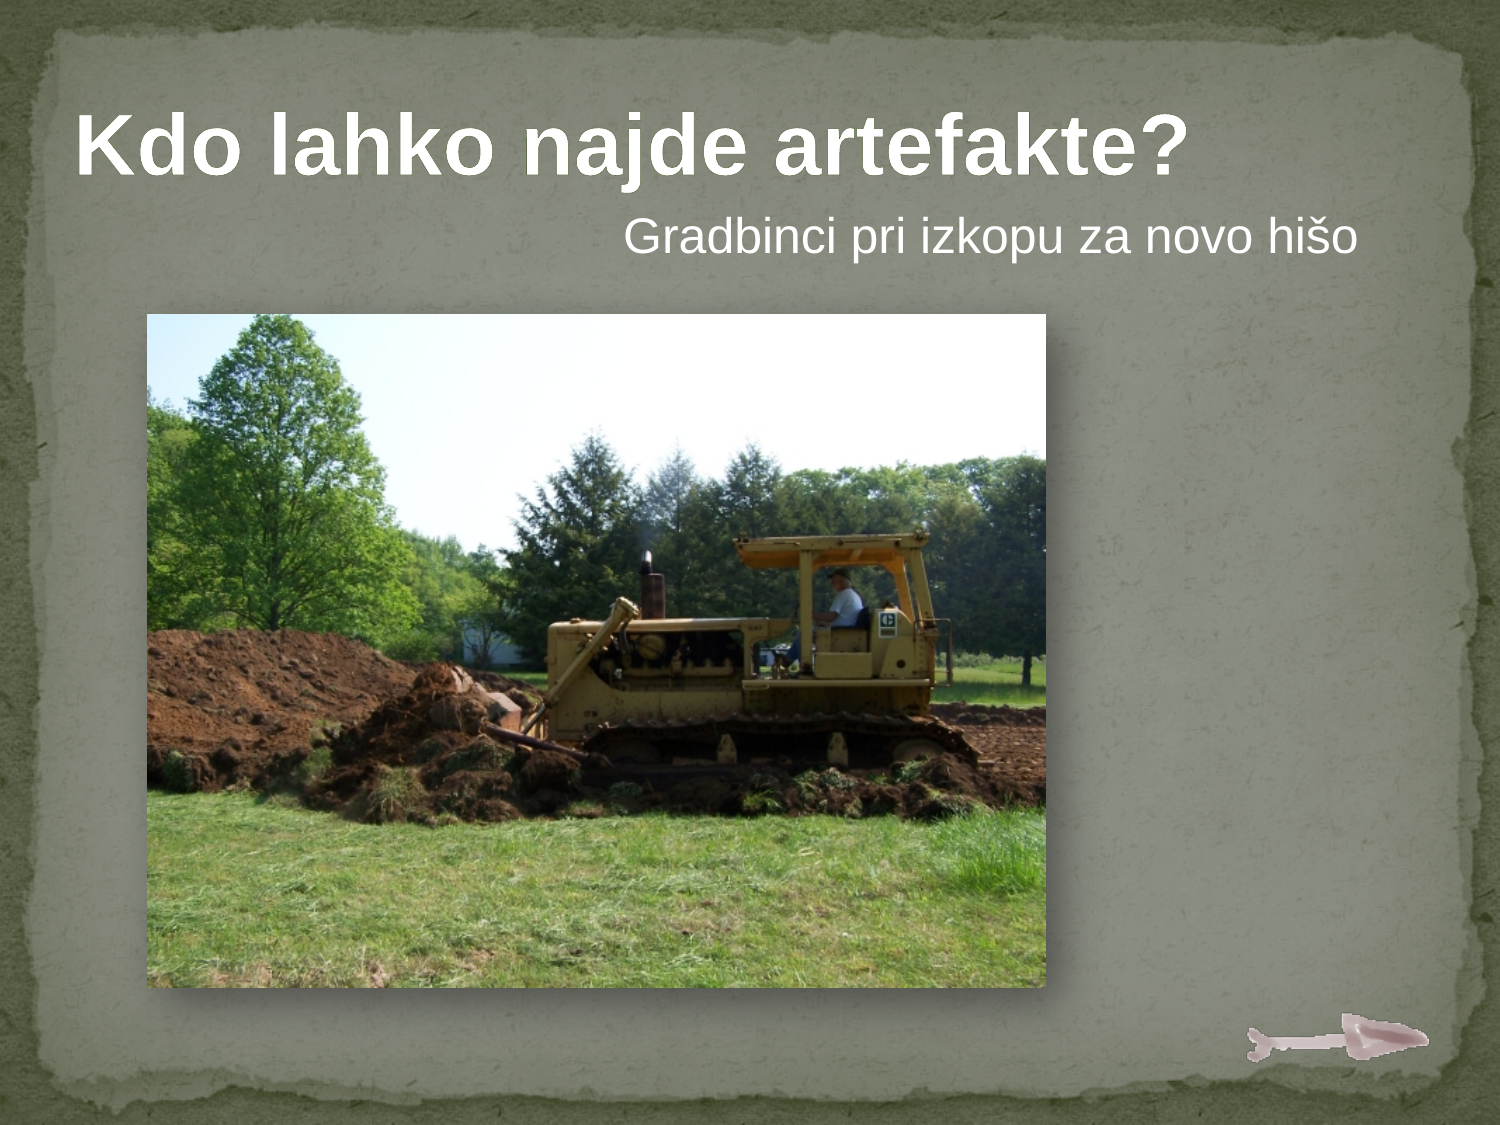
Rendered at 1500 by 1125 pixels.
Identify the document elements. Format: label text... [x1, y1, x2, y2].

title Kdo lahko najde artefakte? [58, 0, 1409, 200]
picture [147, 314, 1046, 988]
text_box Gradbinci pri izkopu za novo hišo [608, 196, 1394, 271]
picture [1222, 999, 1439, 1072]
